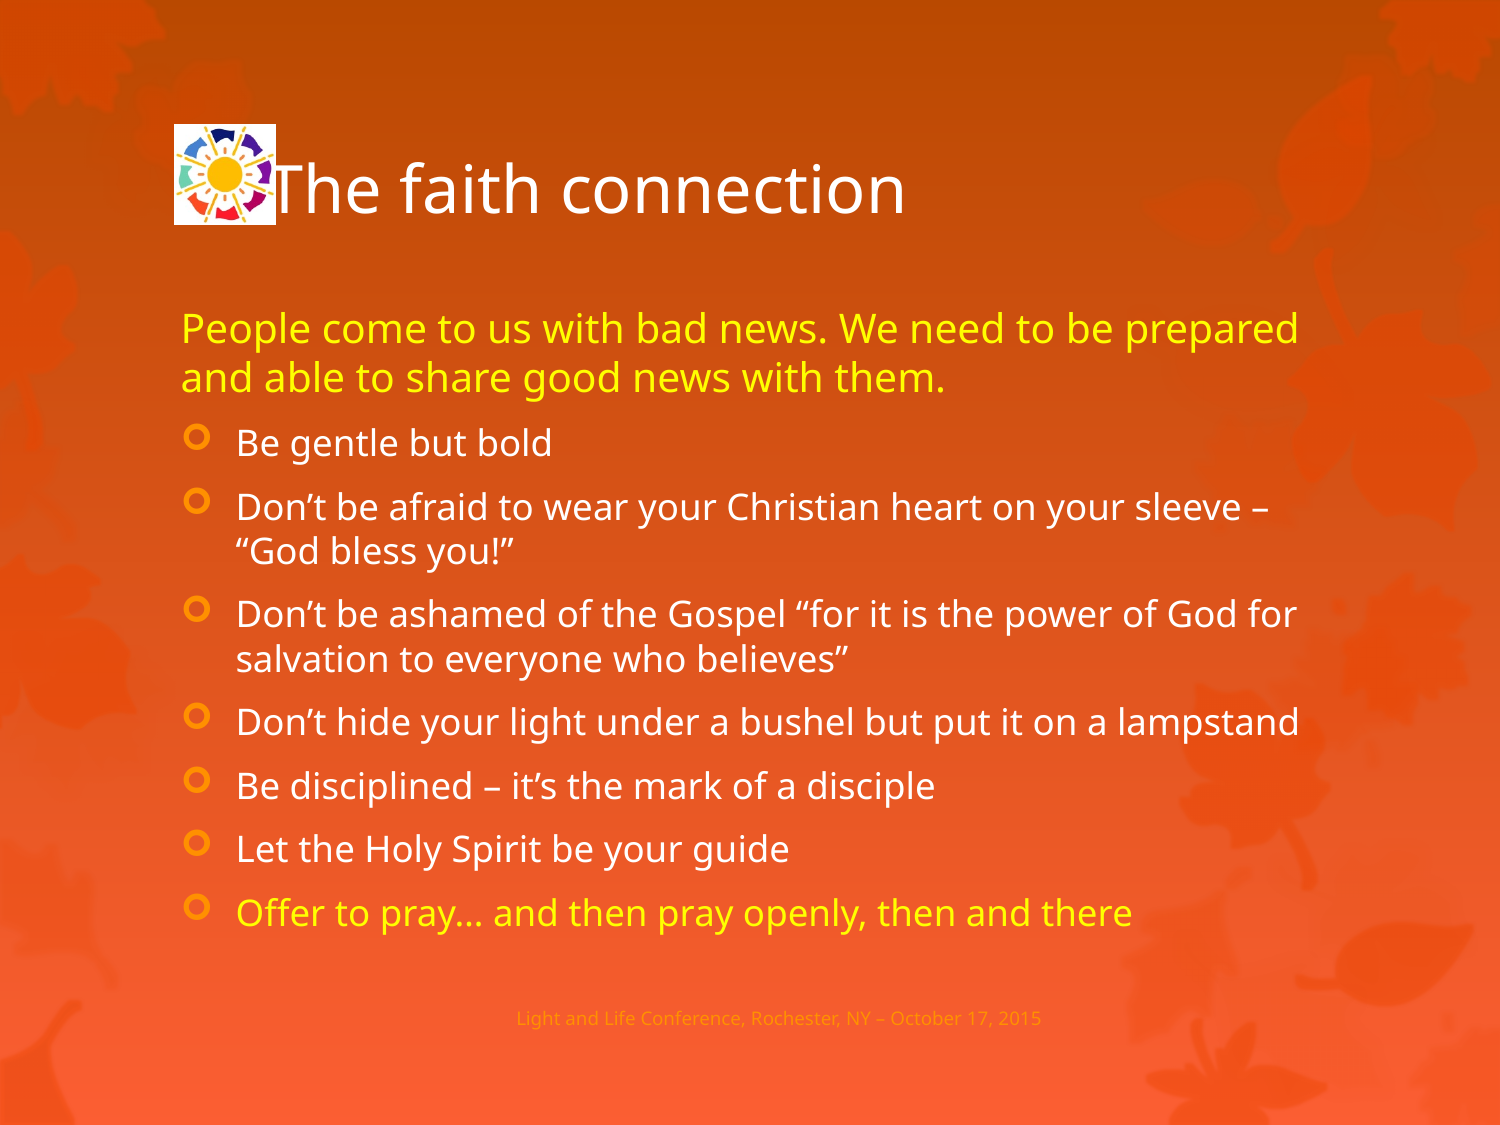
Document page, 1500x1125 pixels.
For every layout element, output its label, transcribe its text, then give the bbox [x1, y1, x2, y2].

title The faith connection [165, 110, 1335, 263]
subtitle Dr. Bill Morehouse His Branches Health Services, Rochester, NY [56, 1063, 1182, 1067]
list People come to us with bad news. We need to be prepared and able to share good news with them. Be gentle but bold Don’t be afraid to wear your Christian heart on your sleeve – “God bless you!” Don’t be ashamed of the Gospel “for it is the power of God for salvation to everyone who believes” Don’t hide your light under a bushel but put it on a lampstand Be disciplined – it’s the mark of a disciple Let the Holy Spirit be your guide Offer to pray… and then pray openly, then and there [165, 275, 1335, 962]
picture [174, 124, 276, 226]
footer Light and Life Conference, Rochester, NY – October 17, 2015 [193, 976, 1056, 1037]
